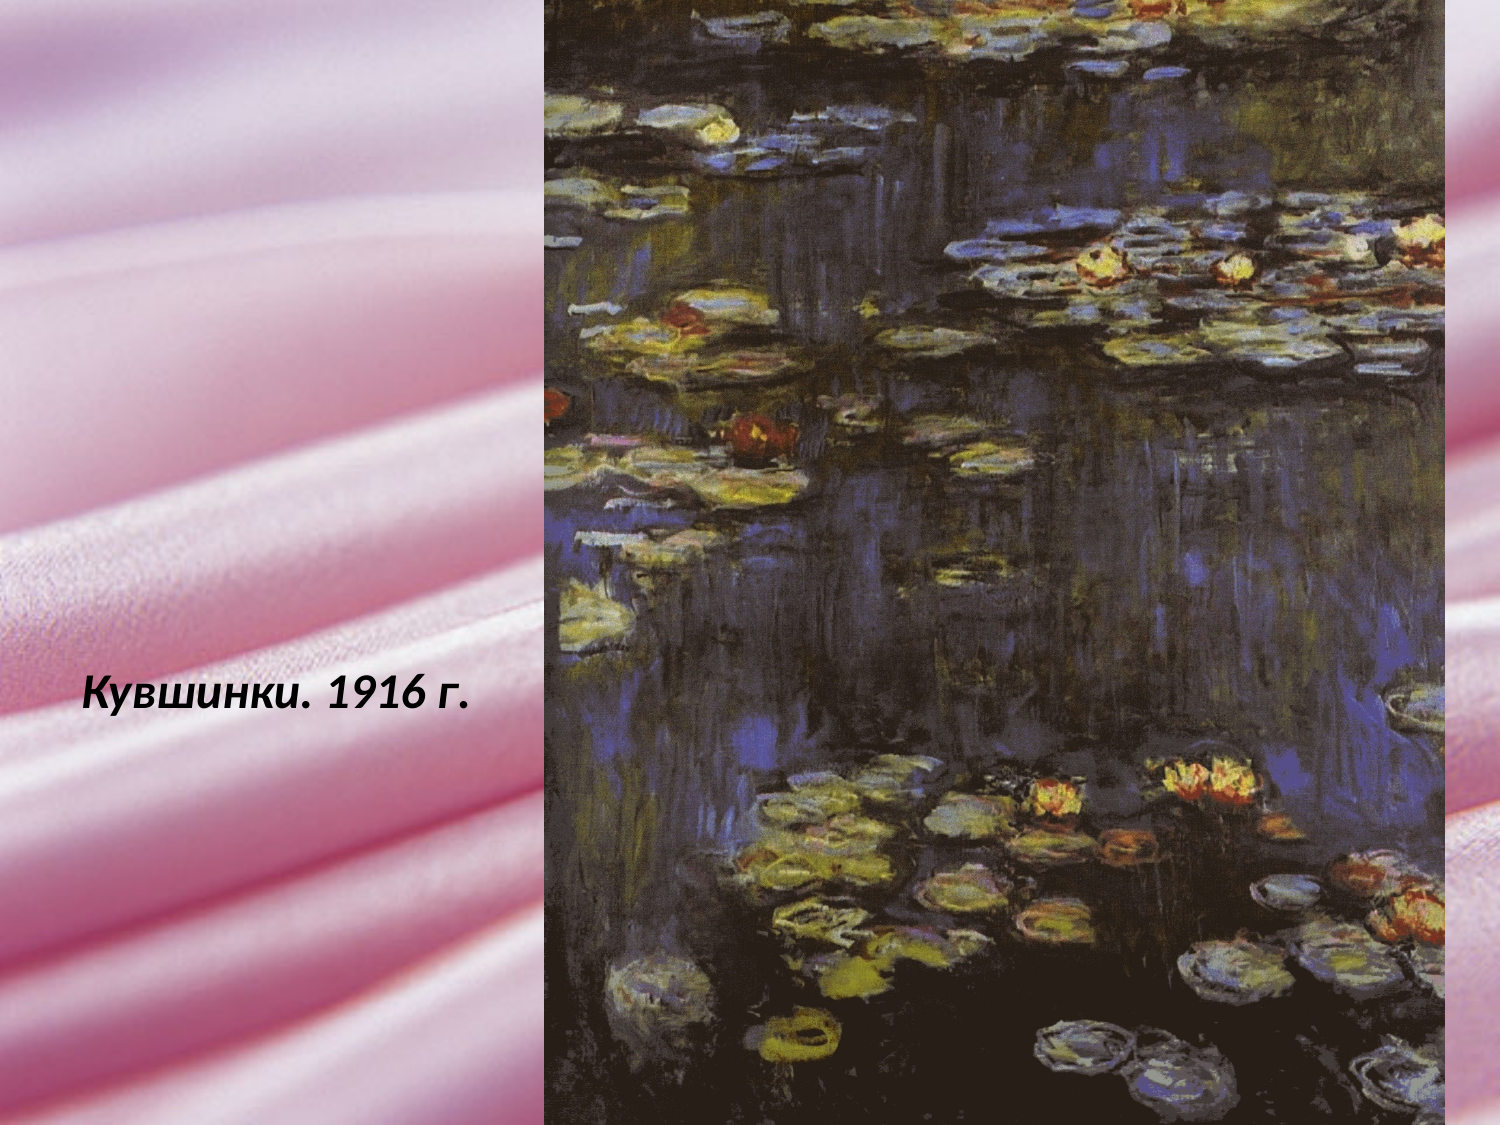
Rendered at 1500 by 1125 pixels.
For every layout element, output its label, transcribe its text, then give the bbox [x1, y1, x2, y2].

text_box Кувшинки. 1916 г. [43, 650, 515, 726]
picture [0, 0, 1500, 1125]
